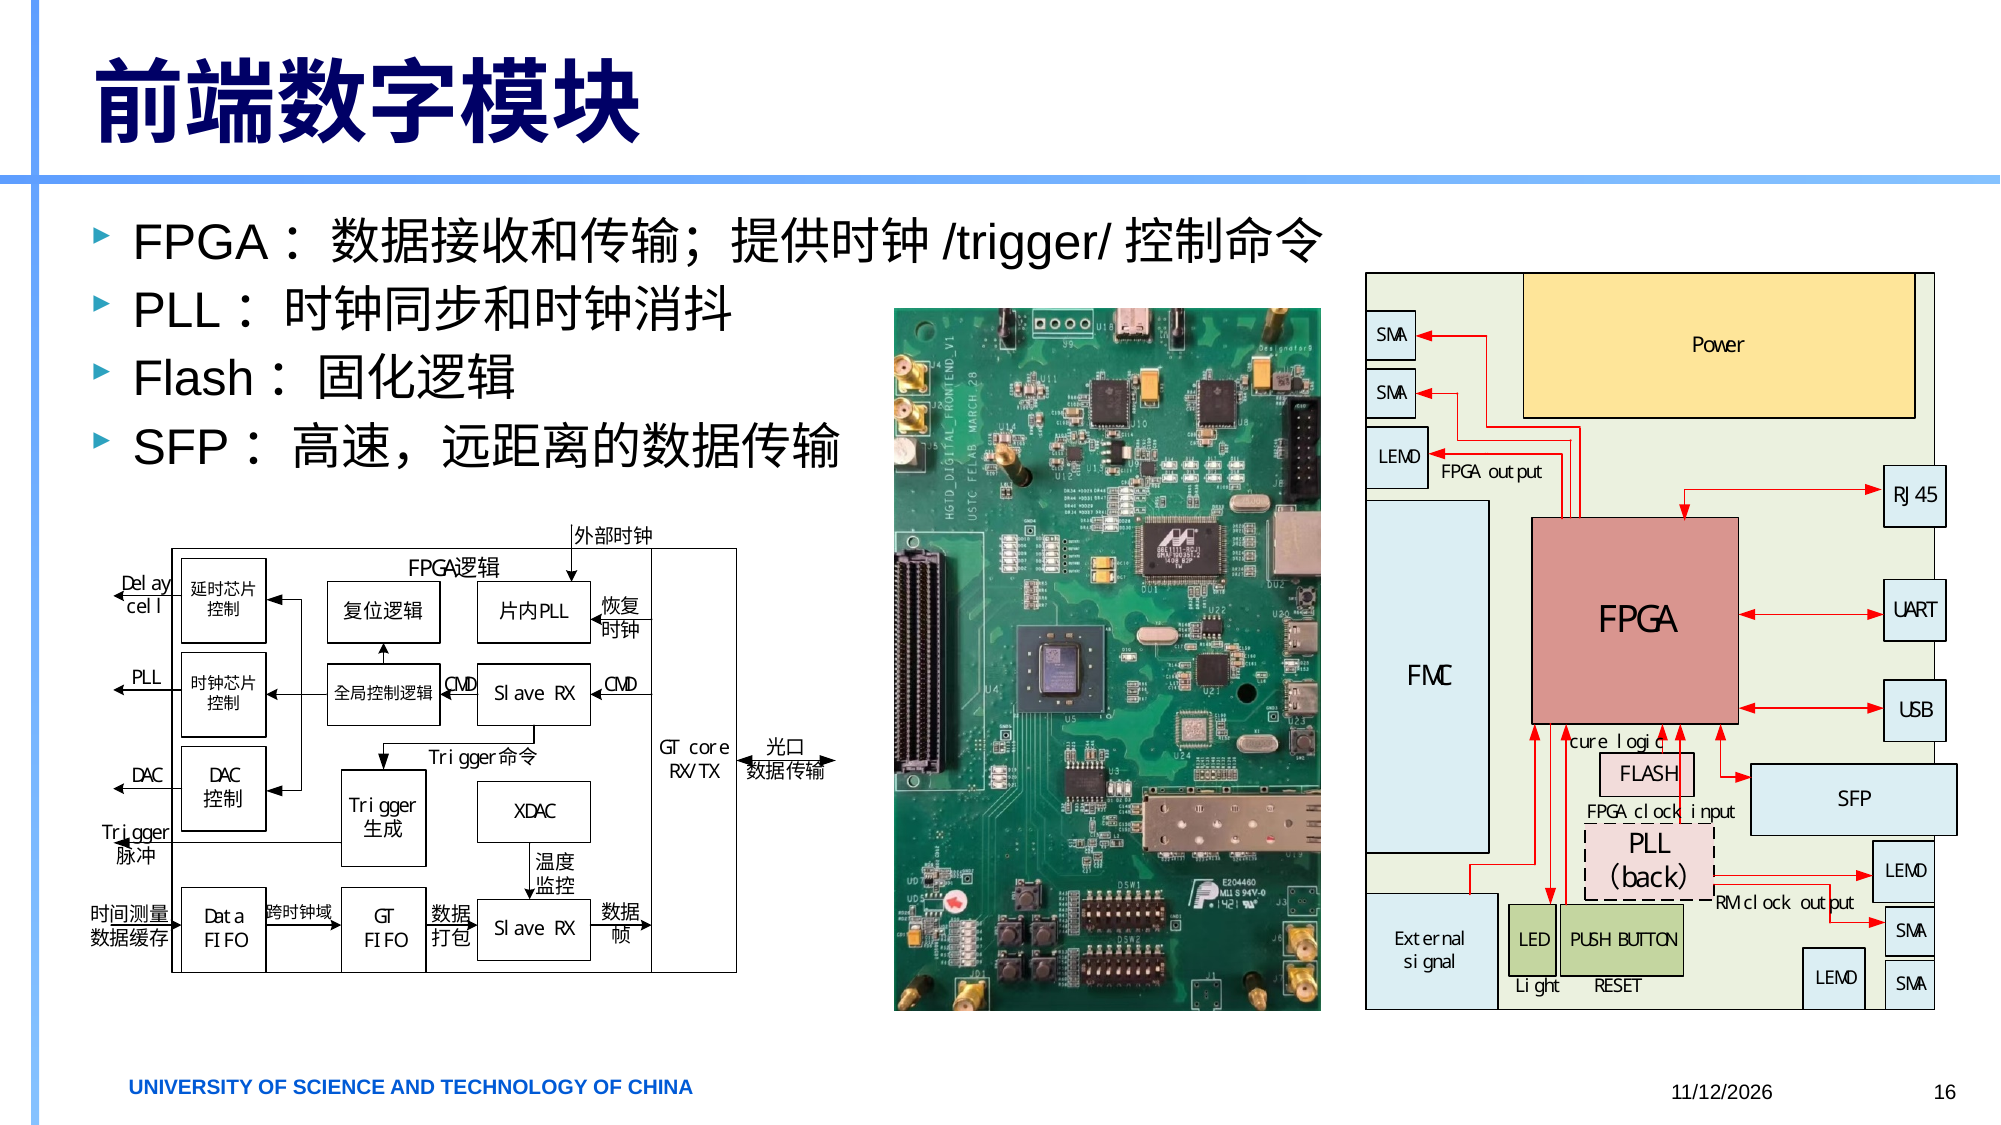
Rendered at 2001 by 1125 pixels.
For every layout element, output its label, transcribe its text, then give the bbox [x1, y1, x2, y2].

picture [77, 518, 838, 974]
picture [1363, 270, 1959, 1011]
title 前端数字模块 [78, 33, 1879, 164]
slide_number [1656, 1051, 1891, 1112]
slide_number 16 [1891, 1051, 1972, 1112]
text_box FPGA：数据接收和传输；提供时钟/trigger/控制命令 PLL：时钟同步和时钟消抖 Flash：固化逻辑 SFP：高速，远距离的数据传输 [57, 201, 1476, 562]
picture [893, 308, 1321, 1011]
